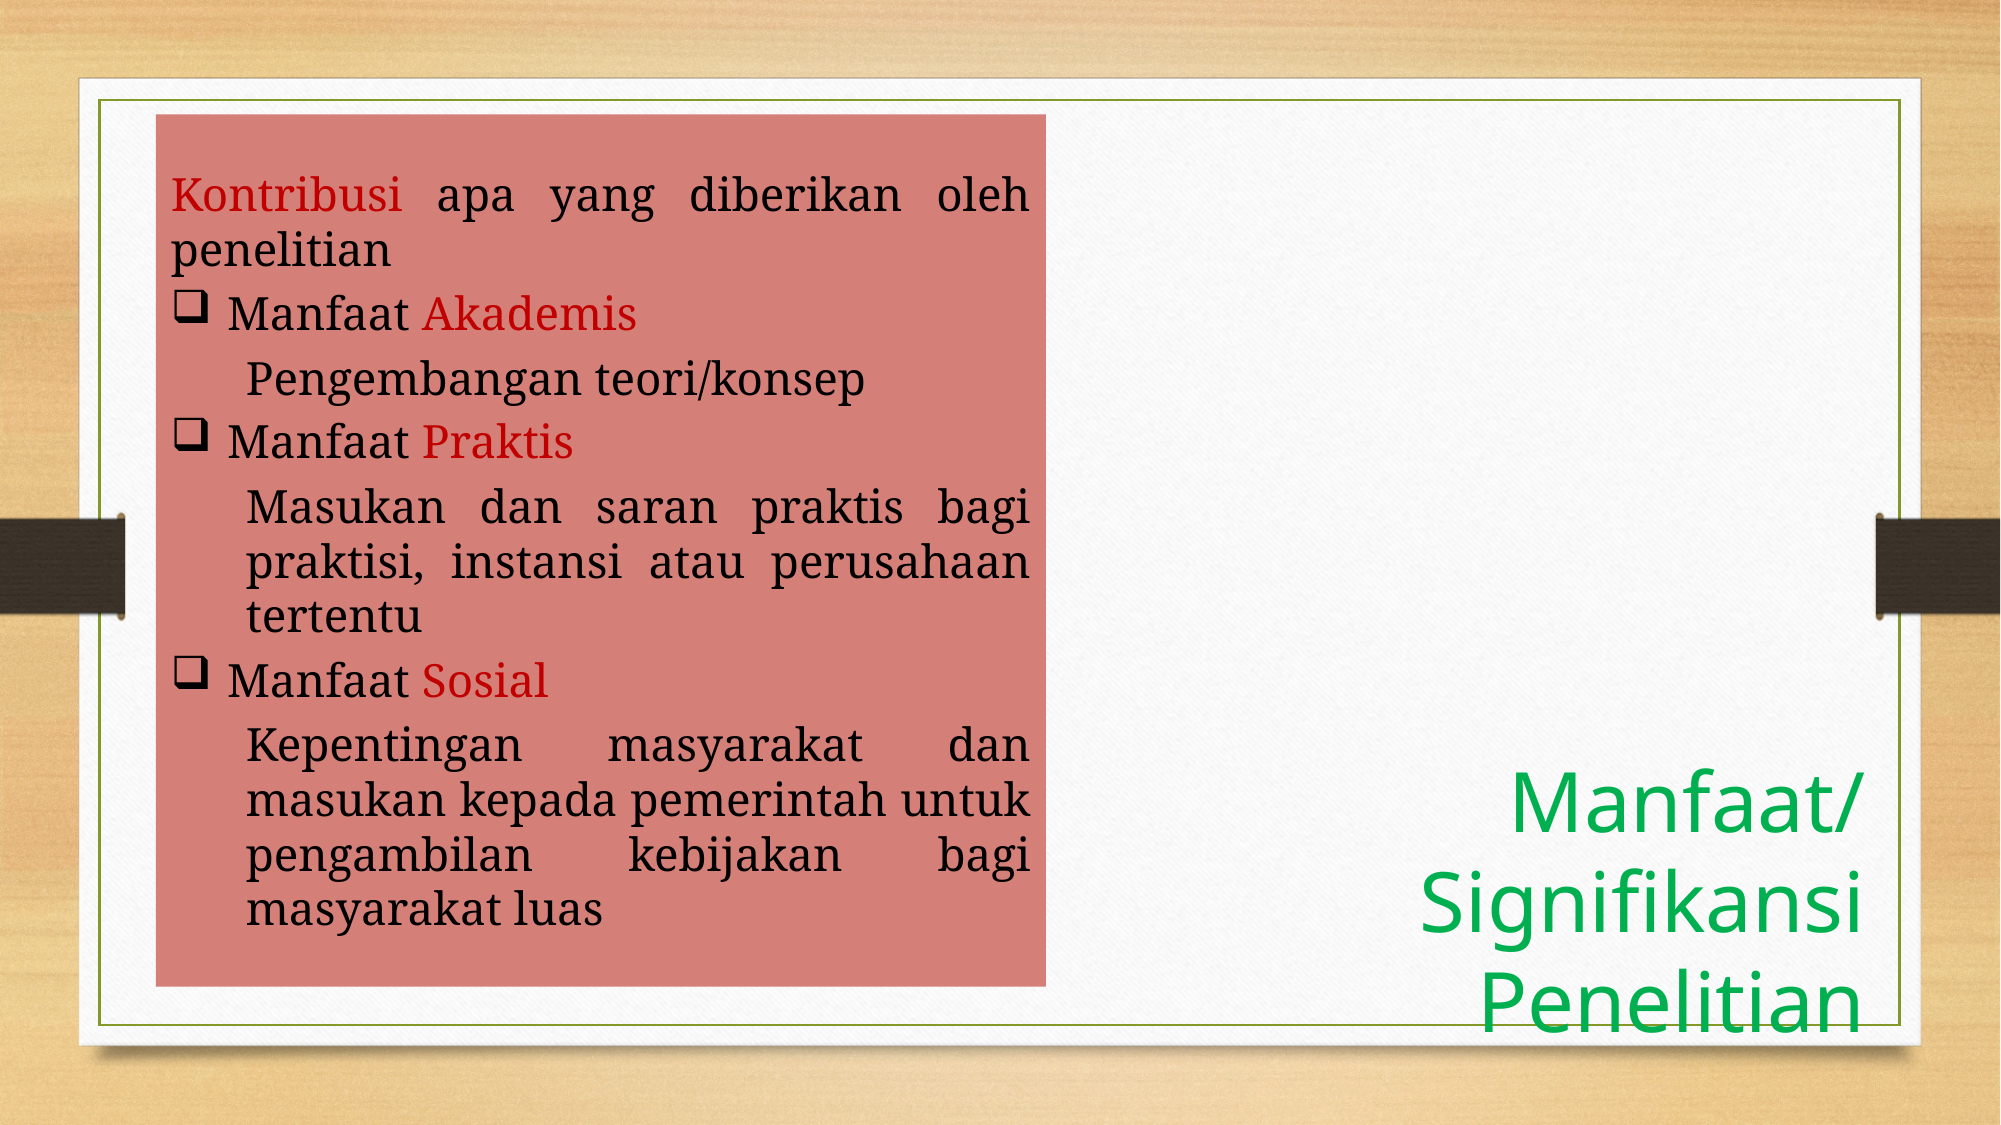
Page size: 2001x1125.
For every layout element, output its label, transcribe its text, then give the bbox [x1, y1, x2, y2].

picture [0, 0, 2001, 1125]
text_box Manfaat/ Signifikansi Penelitian [1015, 741, 1881, 1057]
text_box Kontribusi apa yang diberikan oleh penelitian Manfaat Akademis Pengembangan teori/konsep Manfaat Praktis Masukan dan saran praktis bagi praktisi, instansi atau perusahaan tertentu Manfaat Sosial Kepentingan masyarakat dan masukan kepada pemerintah untuk pengambilan kebijakan bagi masyarakat luas [155, 114, 1047, 987]
